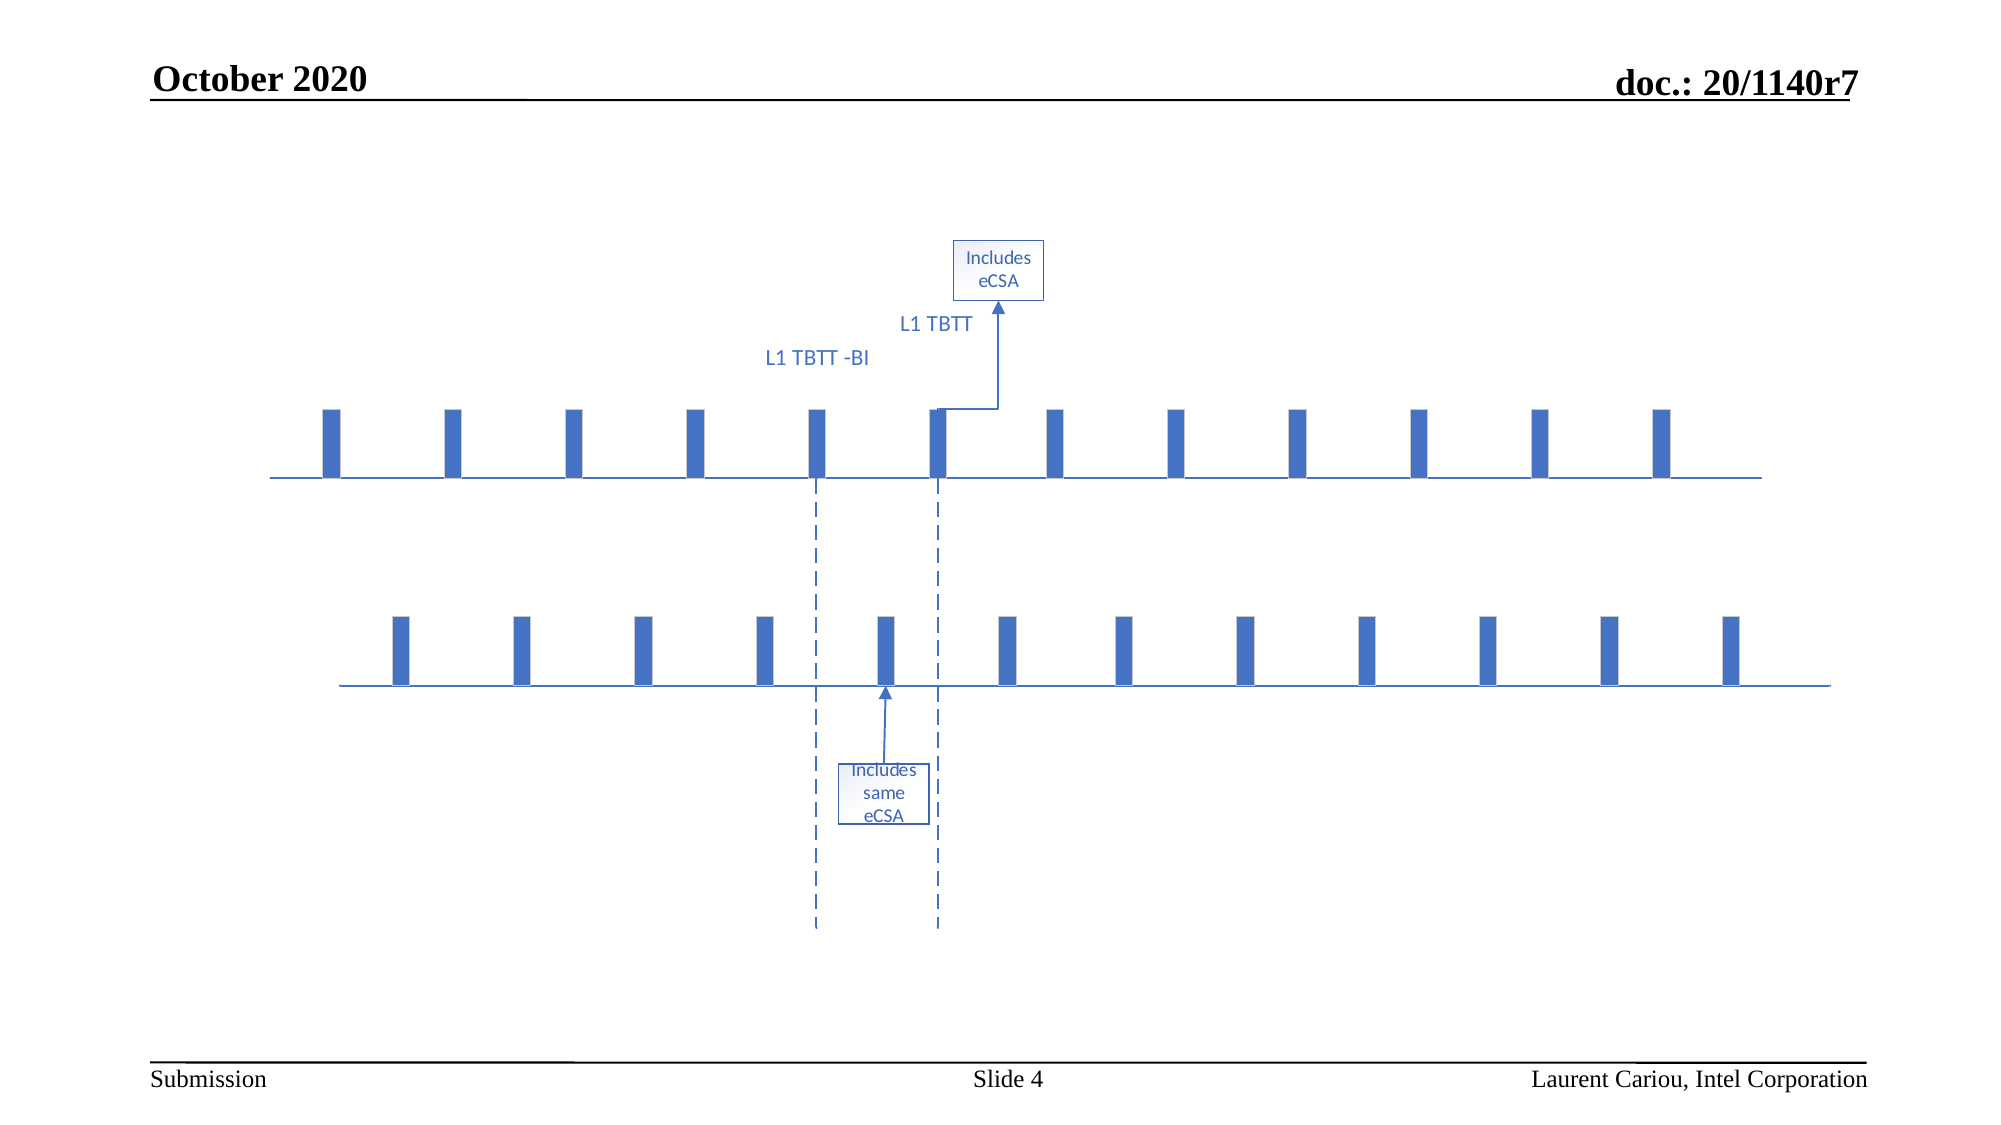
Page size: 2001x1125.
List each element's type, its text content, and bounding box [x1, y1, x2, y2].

slide_number Slide 4 [950, 1061, 1067, 1123]
picture [267, 237, 1833, 930]
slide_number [152, 54, 563, 100]
footer Laurent Cariou, Intel Corporation [1171, 1061, 1869, 1093]
